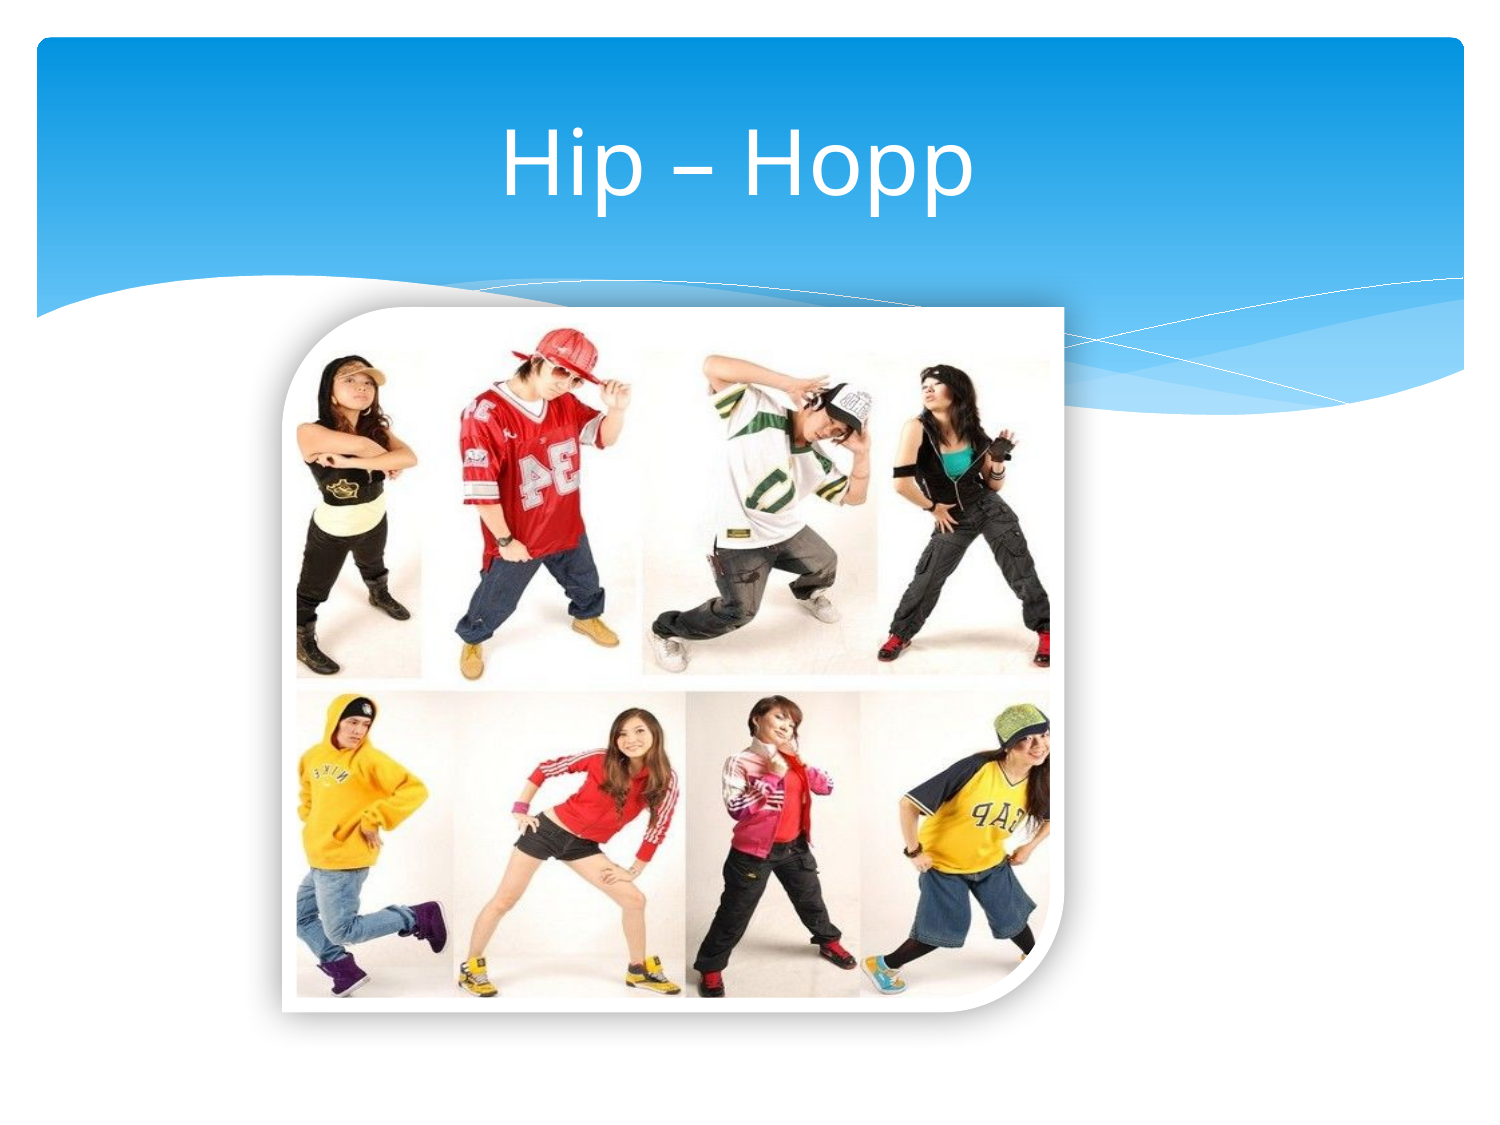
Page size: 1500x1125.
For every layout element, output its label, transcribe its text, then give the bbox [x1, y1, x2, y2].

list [289, 314, 1058, 1006]
title Hip – Hopp [75, 55, 1425, 261]
